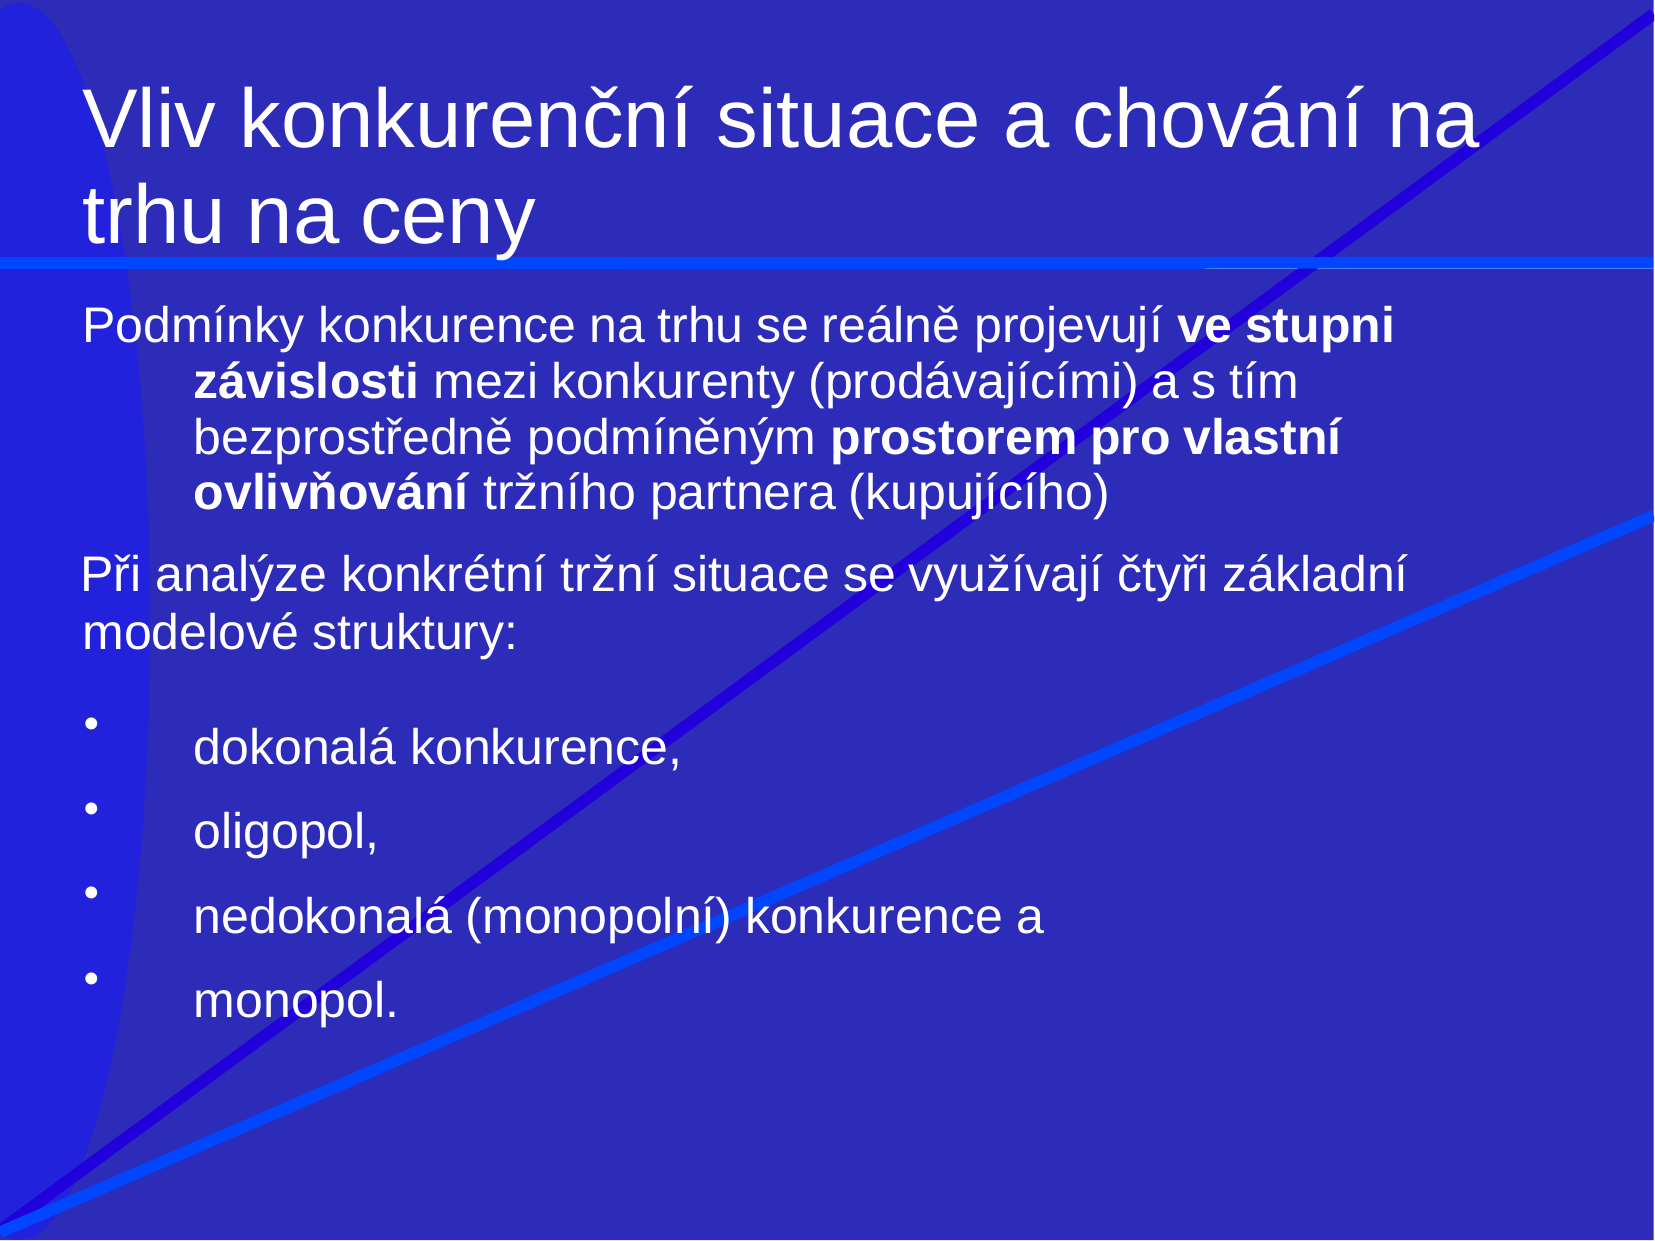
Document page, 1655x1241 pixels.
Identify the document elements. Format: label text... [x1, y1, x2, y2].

list Podmínky konkurence na trhu se reálně projevují ve stupni závislosti mezi konkurenty (prodávajícími) a s tím bezprostředně podmíněným prostorem pro vlastní ovlivňování tržního partnera (kupujícího) Při analýze konkrétní tržní situace se využívají čtyři základní modelové struktury: [80, 296, 1574, 1002]
text_box dokonalá konkurence, oligopol, nedokonalá (monopolní) konkurence a monopol. [191, 689, 1051, 1029]
title Vliv konkurenční situace a chování na trhu na ceny [80, 67, 1574, 275]
text_box • • • • [80, 690, 103, 1006]
